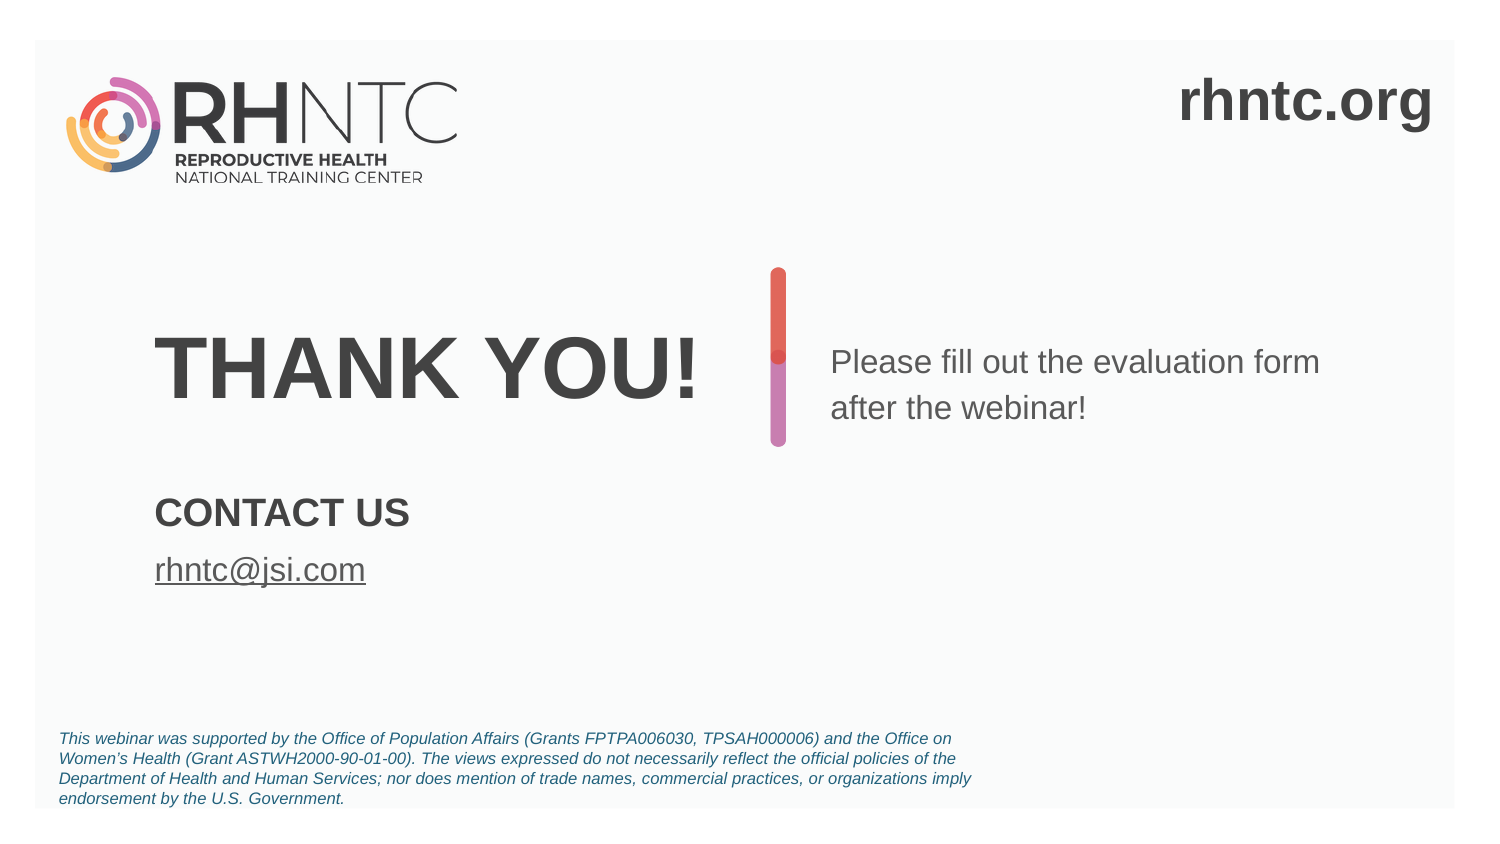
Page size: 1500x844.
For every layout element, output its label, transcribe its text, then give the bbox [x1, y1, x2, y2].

picture [66, 77, 457, 183]
list This webinar was supported by the Office of Population Affairs (Grants FPTPA006030, TPSAH000006) and the Office on Women’s Health (Grant ASTWH2000-90-01-00). The views expressed do not necessarily reflect the official policies of the Department of Health and Human Services; nor does mention of trade names, commercial practices, or organizations imply endorsement by the U.S. Government. [43, 713, 1036, 814]
title THANK YOU! [139, 296, 729, 422]
list Please fill out the evaluation form after the webinar! [815, 319, 1346, 420]
list CONTACT US rhntc@jsi.com [139, 508, 662, 612]
picture [771, 268, 786, 447]
